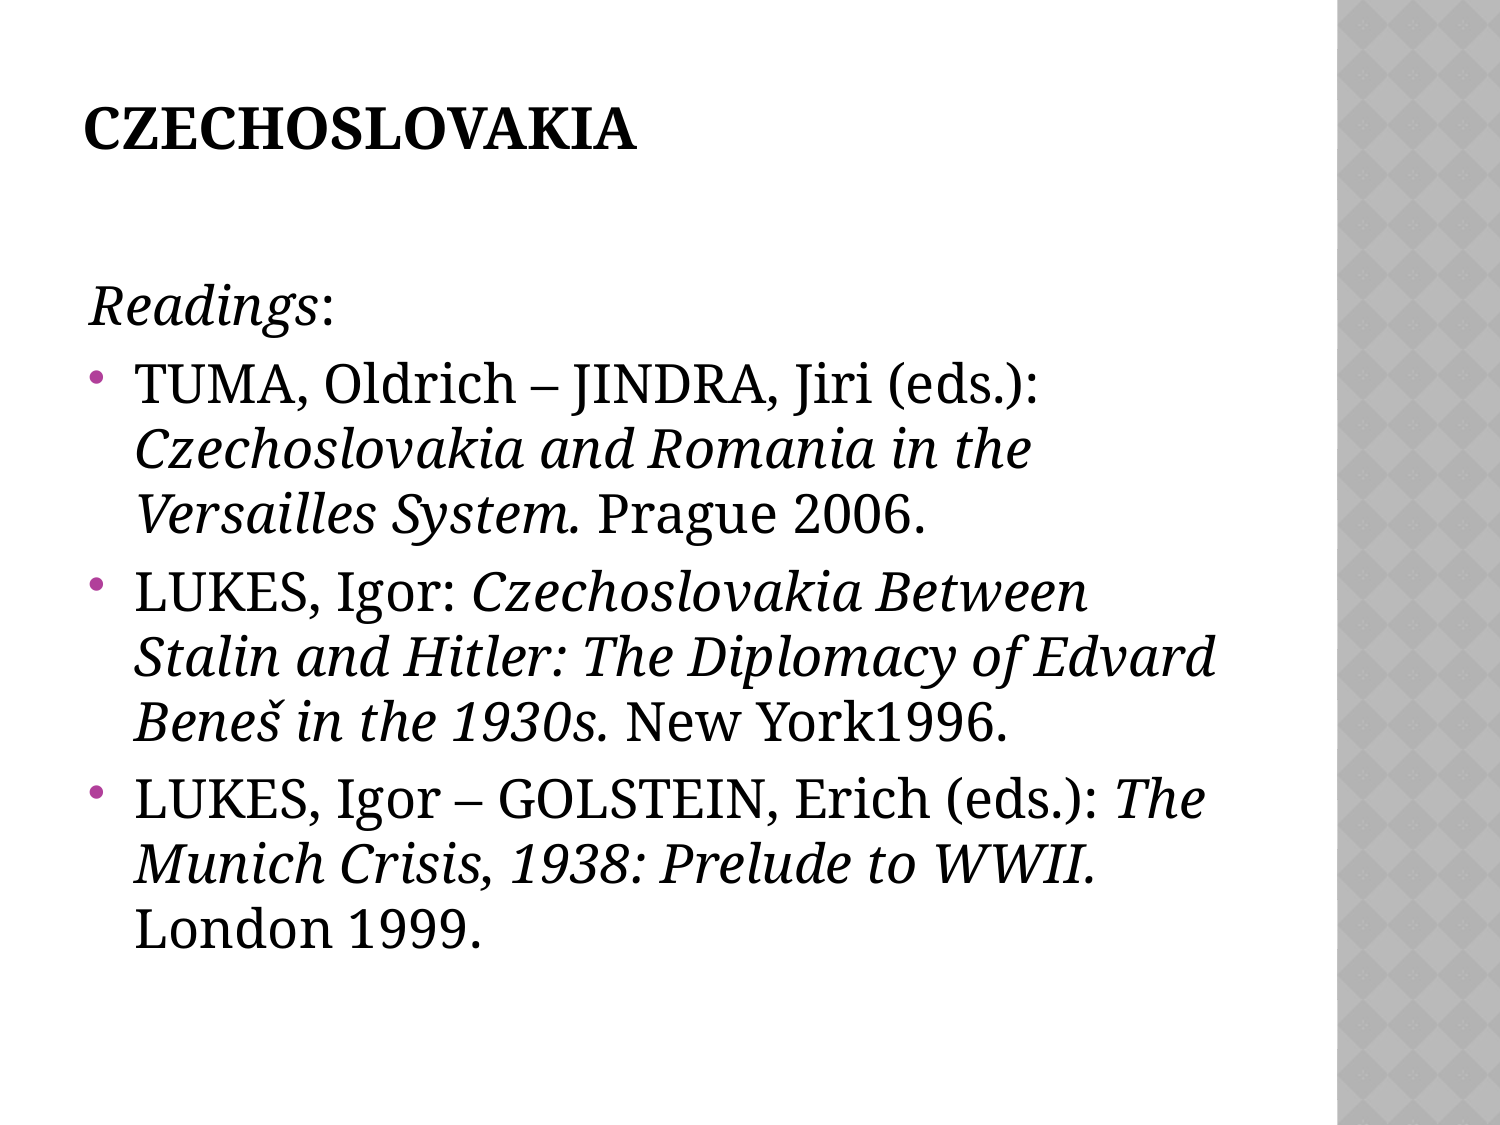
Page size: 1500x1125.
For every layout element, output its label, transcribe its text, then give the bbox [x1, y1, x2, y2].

title czechoslovakia [75, 52, 1263, 161]
list Readings: TUMA, Oldrich – JINDRA, Jiri (eds.): Czechoslovakia and Romania in the Versailles System. Prague 2006. LUKES, Igor: Czechoslovakia Between Stalin and Hitler: The Diplomacy of Edvard Beneš in the 1930s. New York1996. LUKES, Igor – GOLSTEIN, Erich (eds.): The Munich Crisis, 1938: Prelude to WWII. London 1999. [75, 264, 1263, 1059]
